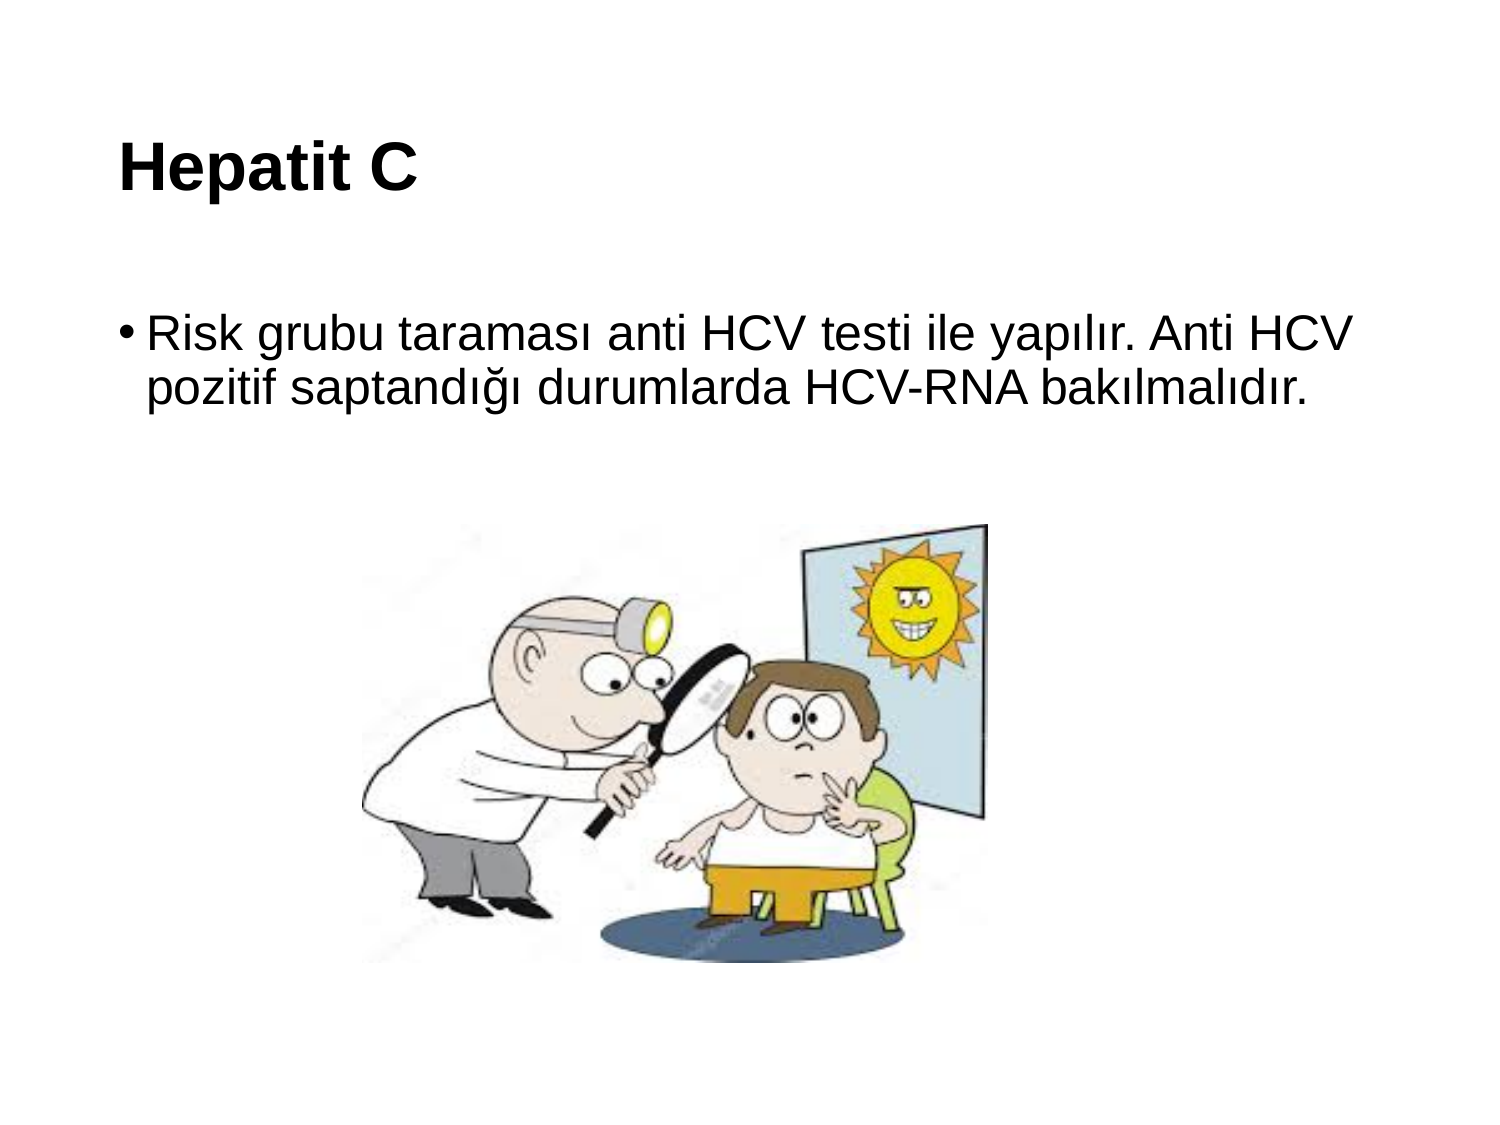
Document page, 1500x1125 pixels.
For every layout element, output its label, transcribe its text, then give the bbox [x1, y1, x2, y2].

picture [362, 524, 988, 963]
list Risk grubu taraması anti HCV testi ile yapılır. Anti HCV pozitif saptandığı durumlarda HCV-RNA bakılmalıdır. [103, 299, 1397, 1014]
title Hepatit C [103, 59, 1397, 278]
